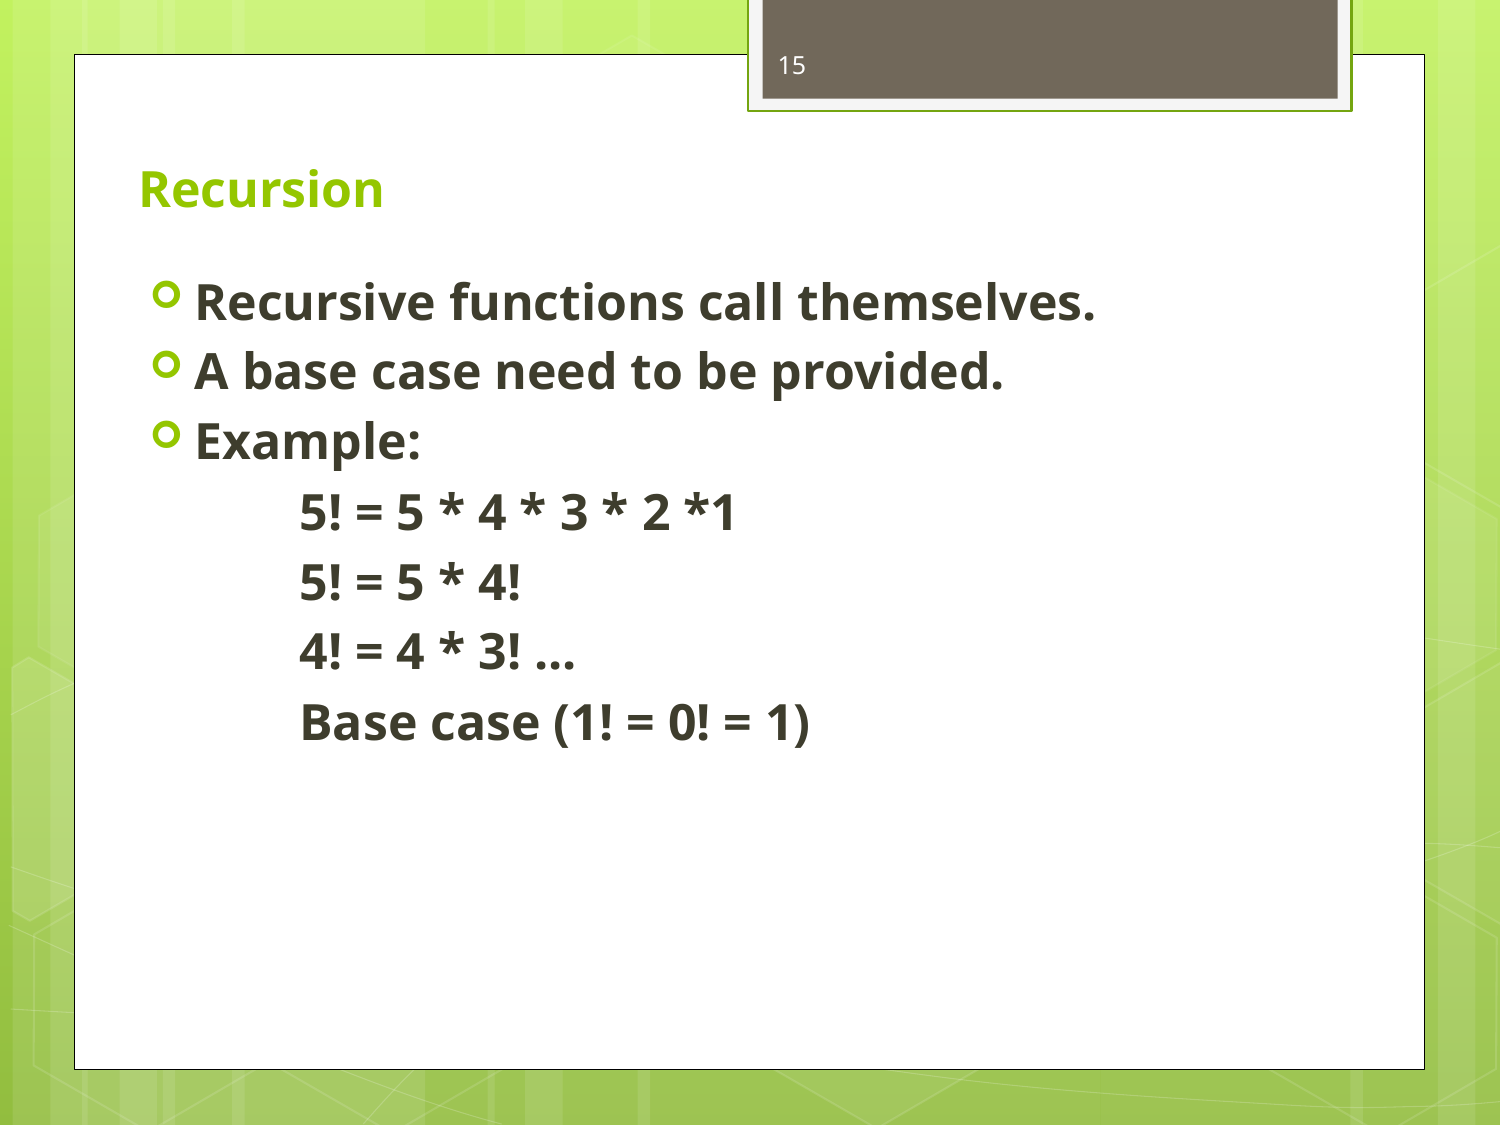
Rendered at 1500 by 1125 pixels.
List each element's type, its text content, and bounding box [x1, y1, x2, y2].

slide_number 15 [762, 36, 982, 97]
title Recursion [123, 112, 1276, 225]
list Recursive functions call themselves. A base case need to be provided. Example: 5! = 5 * 4 * 3 * 2 *1 5! = 5 * 4! 4! = 4 * 3! ... Base case (1! = 0! = 1) [123, 262, 1350, 1025]
footer [849, 1037, 1425, 1098]
